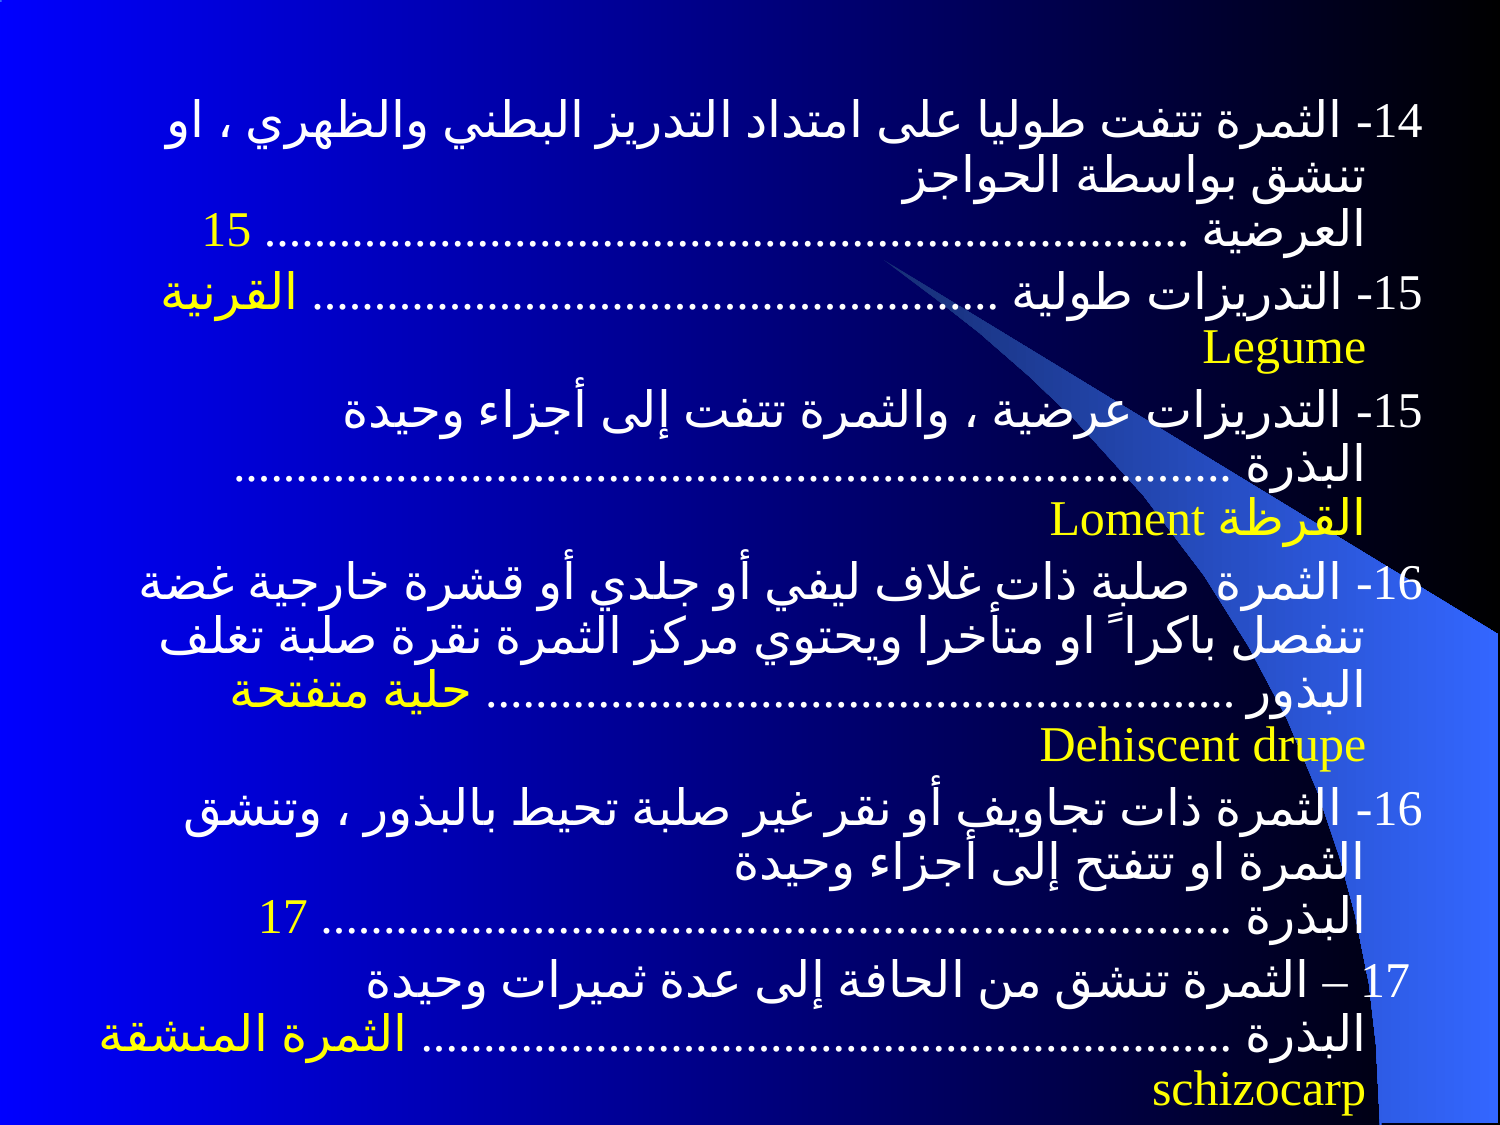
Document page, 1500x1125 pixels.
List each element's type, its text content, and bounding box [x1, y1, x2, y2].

text_box 14- الثمرة تتفت طوليا على امتداد التدريز البطني والظهري ، او تنشق بواسطة الحواجز العرضية .......................................................................... 15 15- التدريزات طولية ....................................................... القرنية Legume 15- التدريزات عرضية ، والثمرة تتفت إلى أجزاء وحيدة البذرة ................................................................................ القرظة Loment 16- الثمرة صلبة ذات غلاف ليفي أو جلدي أو قشرة خارجية غضة تنفصل باكرا ً او متأخرا ويحتوي مركز الثمرة نقرة صلبة تغلف البذور ............................................................ حلية متفتحة Dehiscent drupe 16- الثمرة ذات تجاويف أو نقر غير صلبة تحيط بالبذور ، وتنشق الثمرة او تتفتح إلى أجزاء وحيدة البذرة ......................................................................... 17 17 – الثمرة تنشق من الحافة إلى عدة ثميرات وحيدة البذرة ................................................................. الثمرة المنشقة schizocarp 17- الثمرة تنشق وتتفتح لتحرير البذور .................................................... 18 17- الثمرة ذات حاجزين 17- الثمرة ذات حاجزين او مسكنين تنشق من الجزء المستديم الرفيع والمحيط بحافة المنطقة التي تلتصق عليها البذور ....................................... الخردلة siliqua [62, 87, 1438, 1075]
